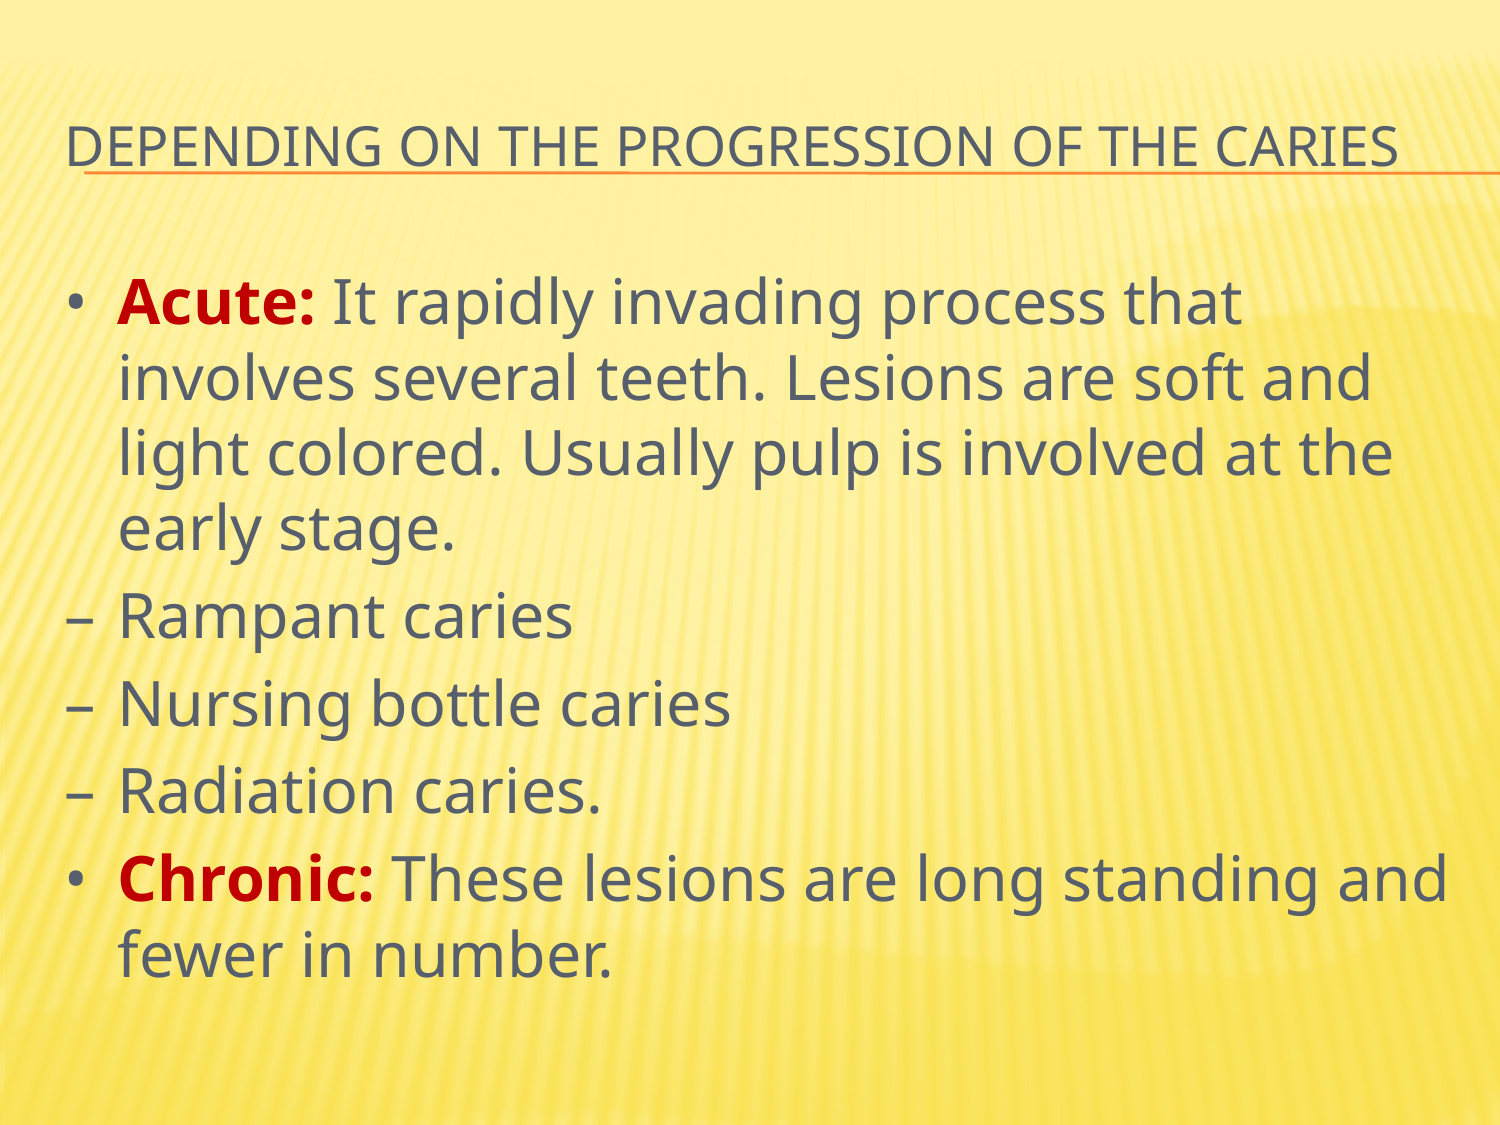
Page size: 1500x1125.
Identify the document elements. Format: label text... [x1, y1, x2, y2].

title depending on the Progression of the Caries [50, 75, 1475, 213]
list • Acute: It rapidly invading process that involves several teeth. Lesions are soft and light colored. Usually pulp is involved at the early stage. – Rampant caries – Nursing bottle caries – Radiation caries. • Chronic: These lesions are long standing and fewer in number. [50, 254, 1475, 998]
